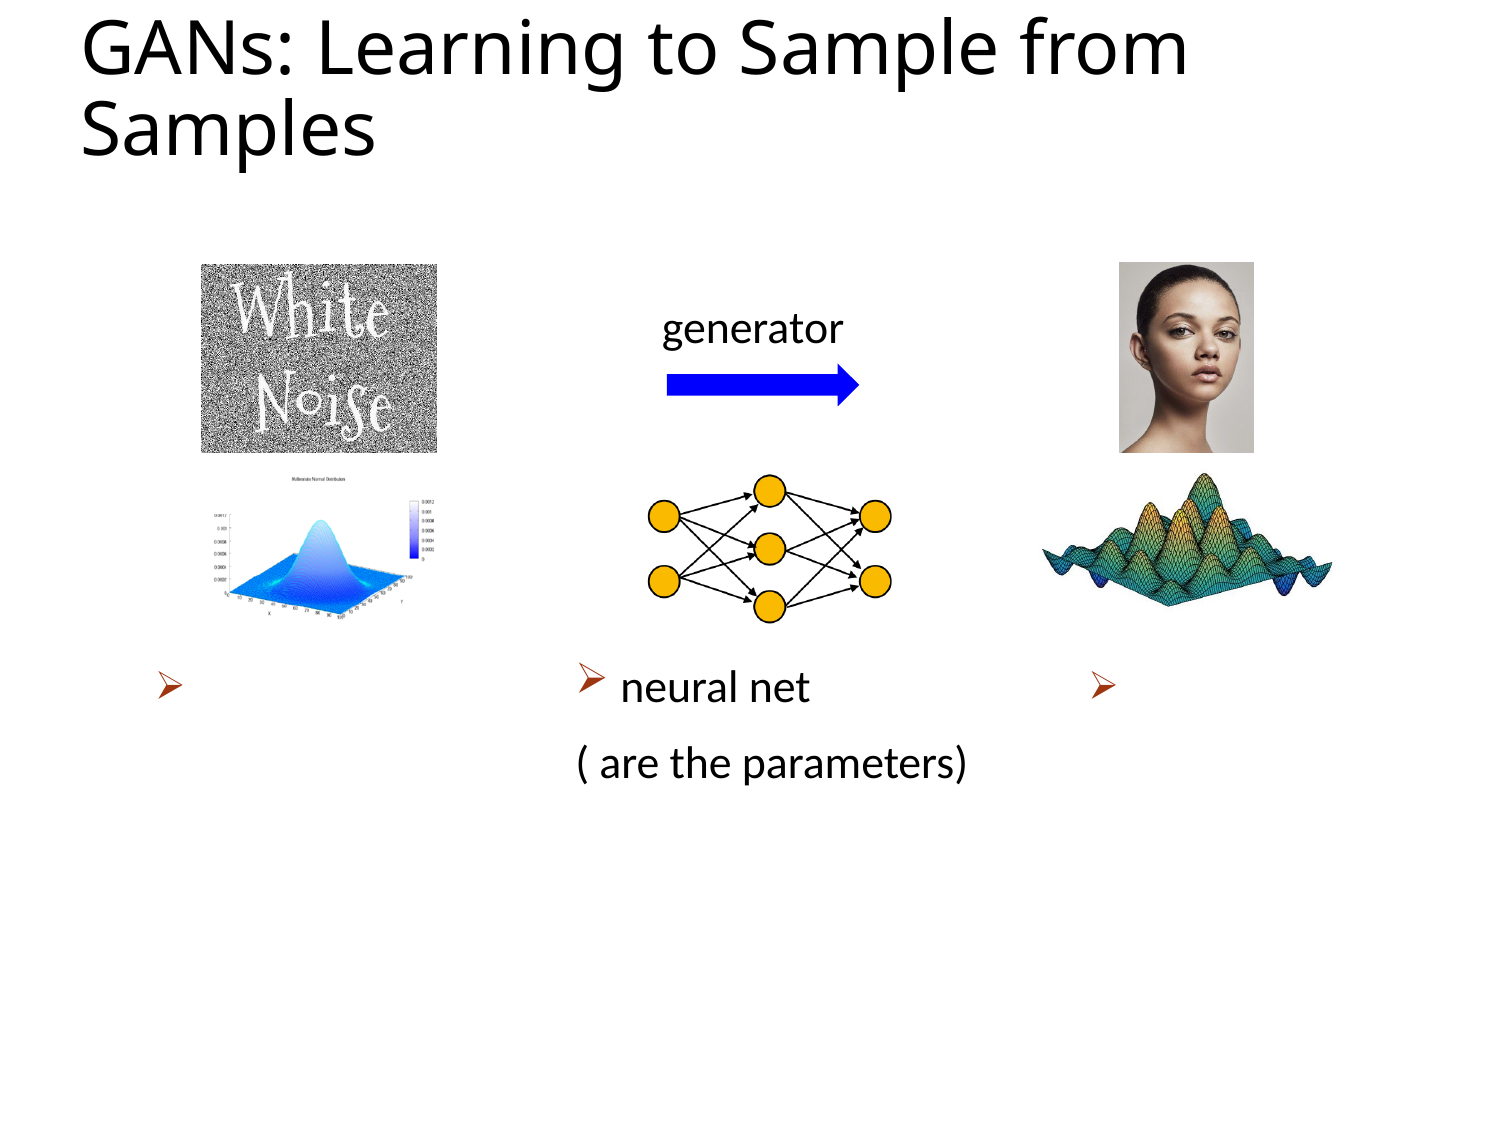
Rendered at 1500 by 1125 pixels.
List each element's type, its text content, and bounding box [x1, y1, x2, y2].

picture [198, 454, 437, 636]
picture [619, 458, 930, 636]
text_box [202, 453, 435, 632]
text_box generator [438, 296, 1078, 413]
picture [201, 264, 437, 451]
title GANs: Learning to Sample from Samples [65, 10, 1471, 172]
picture [1038, 463, 1343, 626]
picture [1119, 262, 1254, 453]
